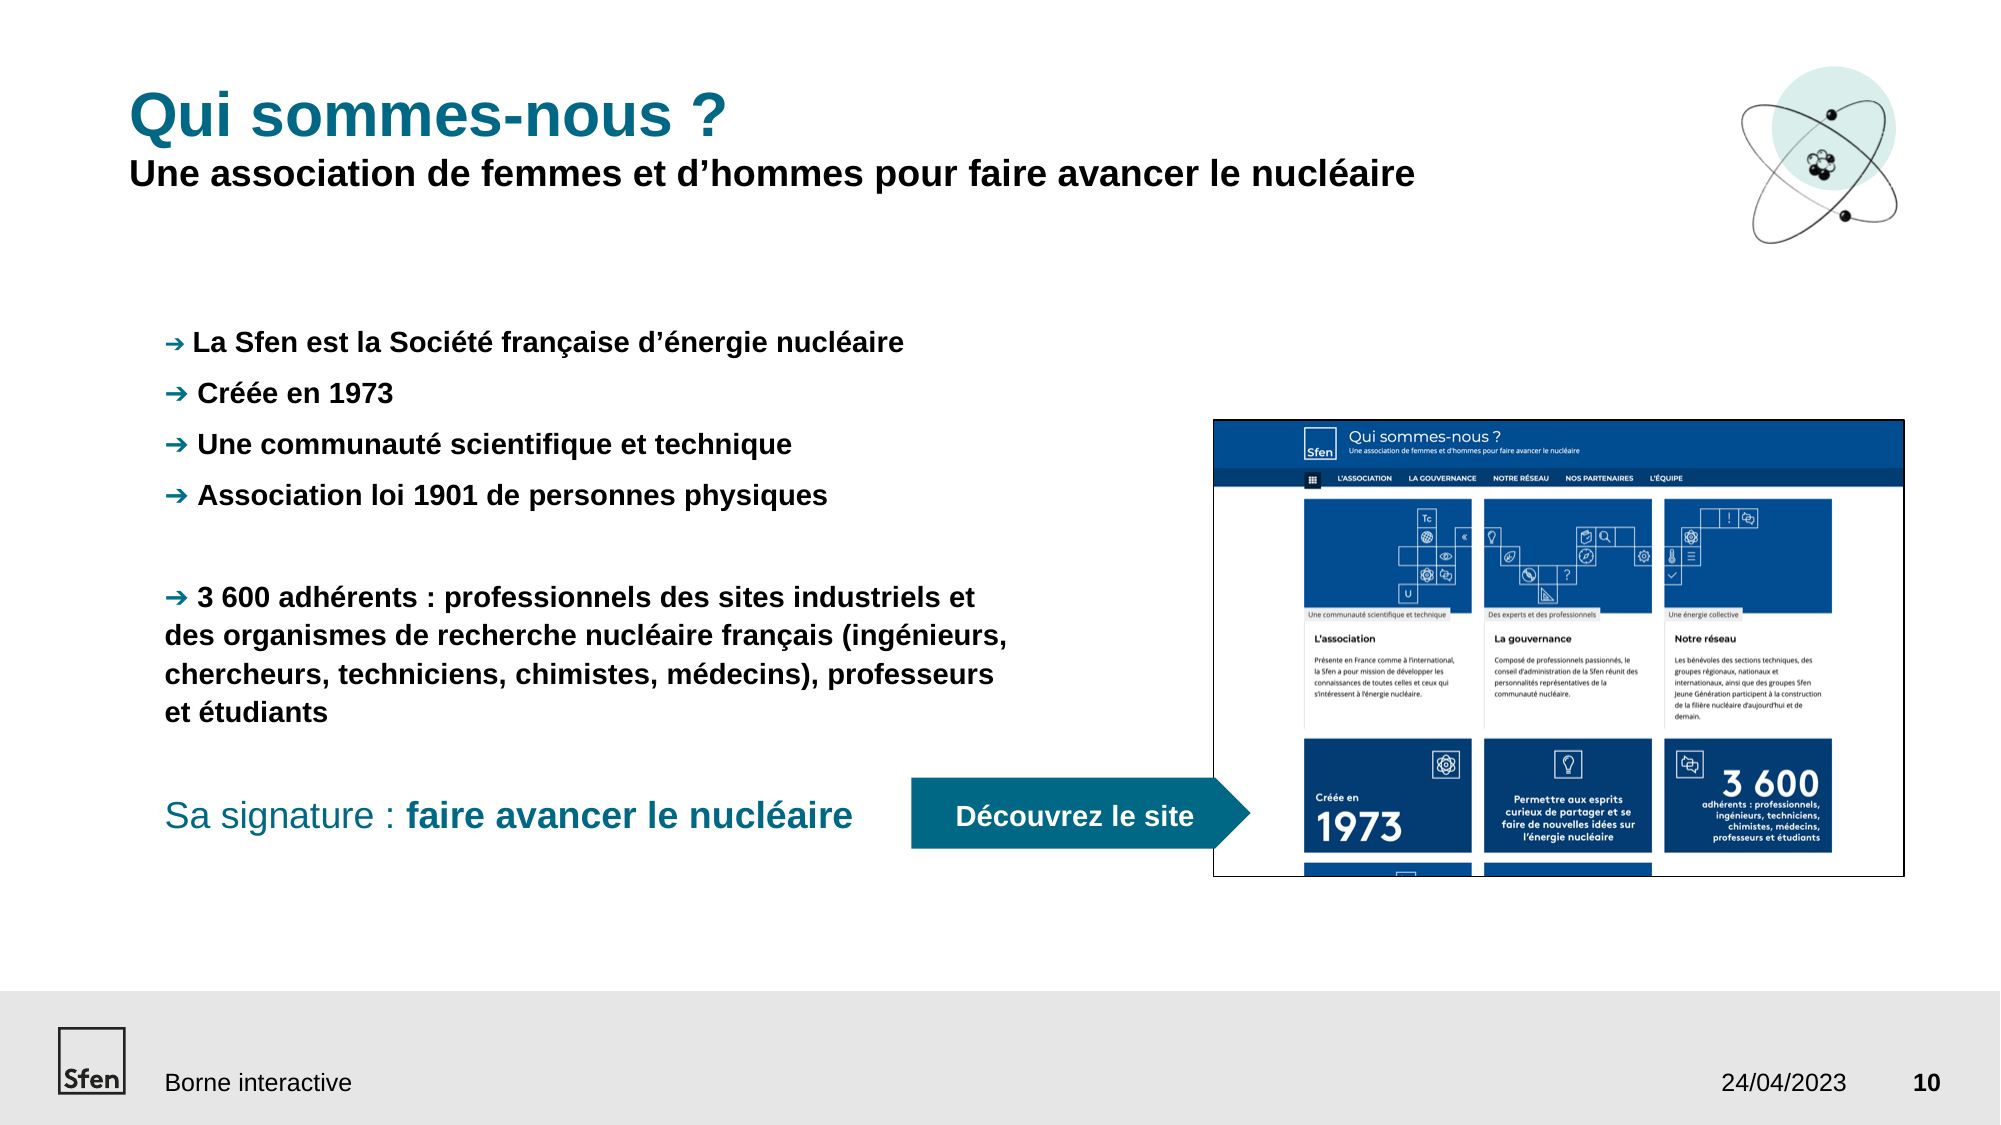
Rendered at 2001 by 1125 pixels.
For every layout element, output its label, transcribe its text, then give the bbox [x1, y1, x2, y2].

text_box Découvrez le site [936, 790, 1214, 841]
text_box [910, 776, 1214, 850]
picture [1214, 420, 1904, 876]
title Qui sommes-nous ? Une association de femmes et d’hommes pour faire avancer le nucléaire [114, 66, 1621, 226]
picture [1691, 40, 1957, 306]
slide_number 10 [1876, 1044, 1957, 1104]
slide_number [1412, 1044, 1863, 1104]
footer Borne interactive [149, 1044, 825, 1104]
list ➔ La Sfen est la Société française d’énergie nucléaire ➔ Créée en 1973 ➔ Une communauté scientifique et technique ➔ Association loi 1901 de personnes physiques ➔ 3 600 adhérents : professionnels des sites industriels et des organismes de recherche nucléaire français (ingénieurs, chercheurs, techniciens, chimistes, médecins), professeurs et étudiants Sa signature : faire avancer le nucléaire [149, 312, 1044, 768]
